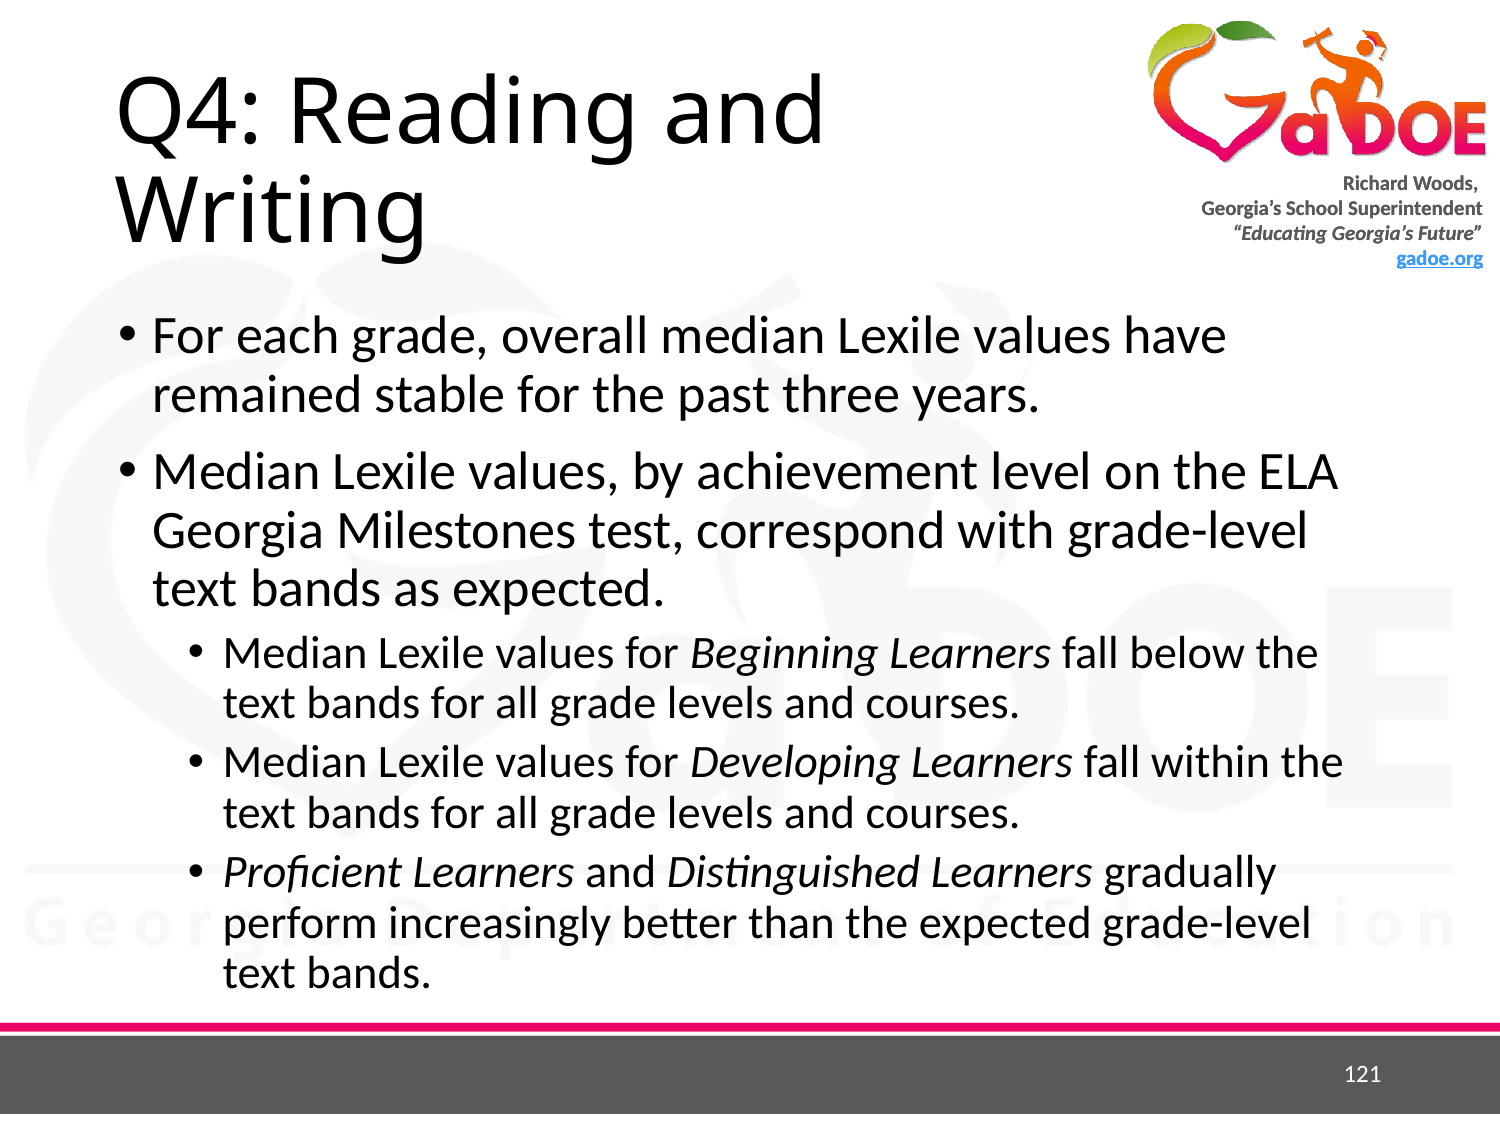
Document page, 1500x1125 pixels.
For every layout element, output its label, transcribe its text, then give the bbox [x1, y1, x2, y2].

slide_number 121 [1059, 1042, 1397, 1103]
list For each grade, overall median Lexile values have remained stable for the past three years. Median Lexile values, by achievement level on the ELA Georgia Milestones test, correspond with grade-level text bands as expected. Median Lexile values for Beginning Learners fall below the text bands for all grade levels and courses. Median Lexile values for Developing Learners fall within the text bands for all grade levels and courses. Proficient Learners and Distinguished Learners gradually perform increasingly better than the expected grade-level text bands. [103, 299, 1397, 1014]
picture [19, 235, 1473, 980]
picture [1135, 8, 1499, 164]
title Q4: Reading and Writing [99, 54, 1136, 273]
